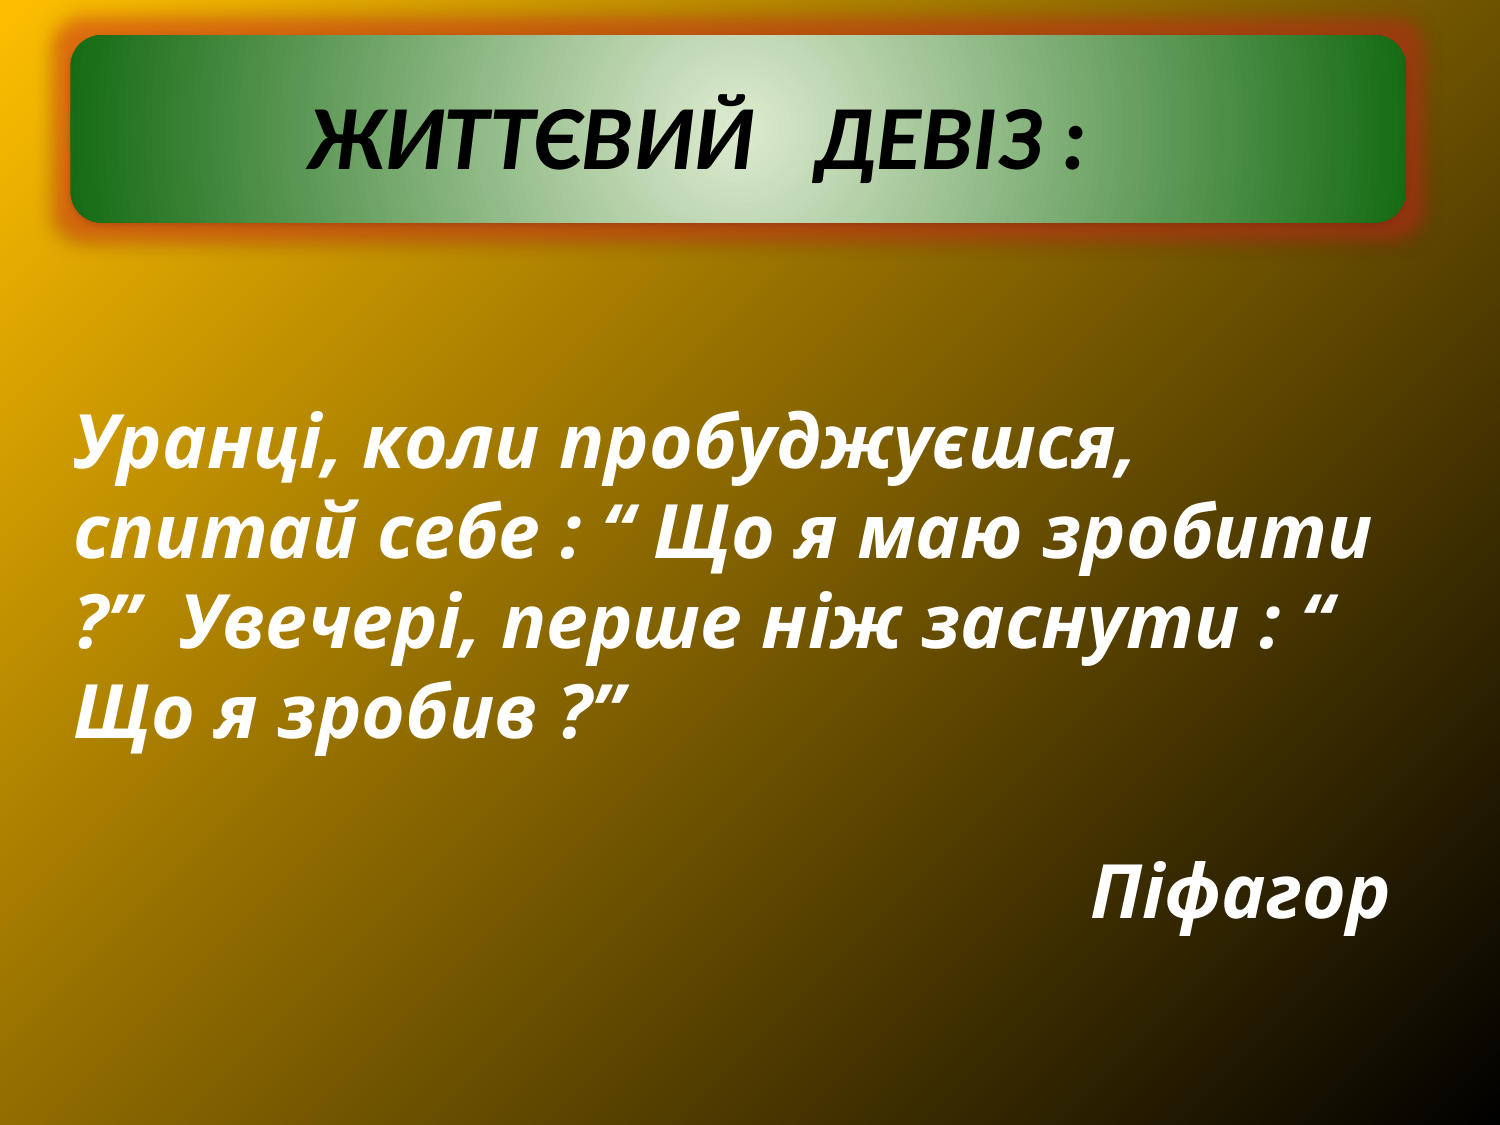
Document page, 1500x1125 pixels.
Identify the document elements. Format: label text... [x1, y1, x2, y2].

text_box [70, 34, 1407, 223]
text_box Уранці, коли пробуджуєшся, спитай себе : “ Що я маю зробити ?” Увечері, перше ніж заснути : “ Що я зробив ?” Піфагор [58, 386, 1407, 942]
